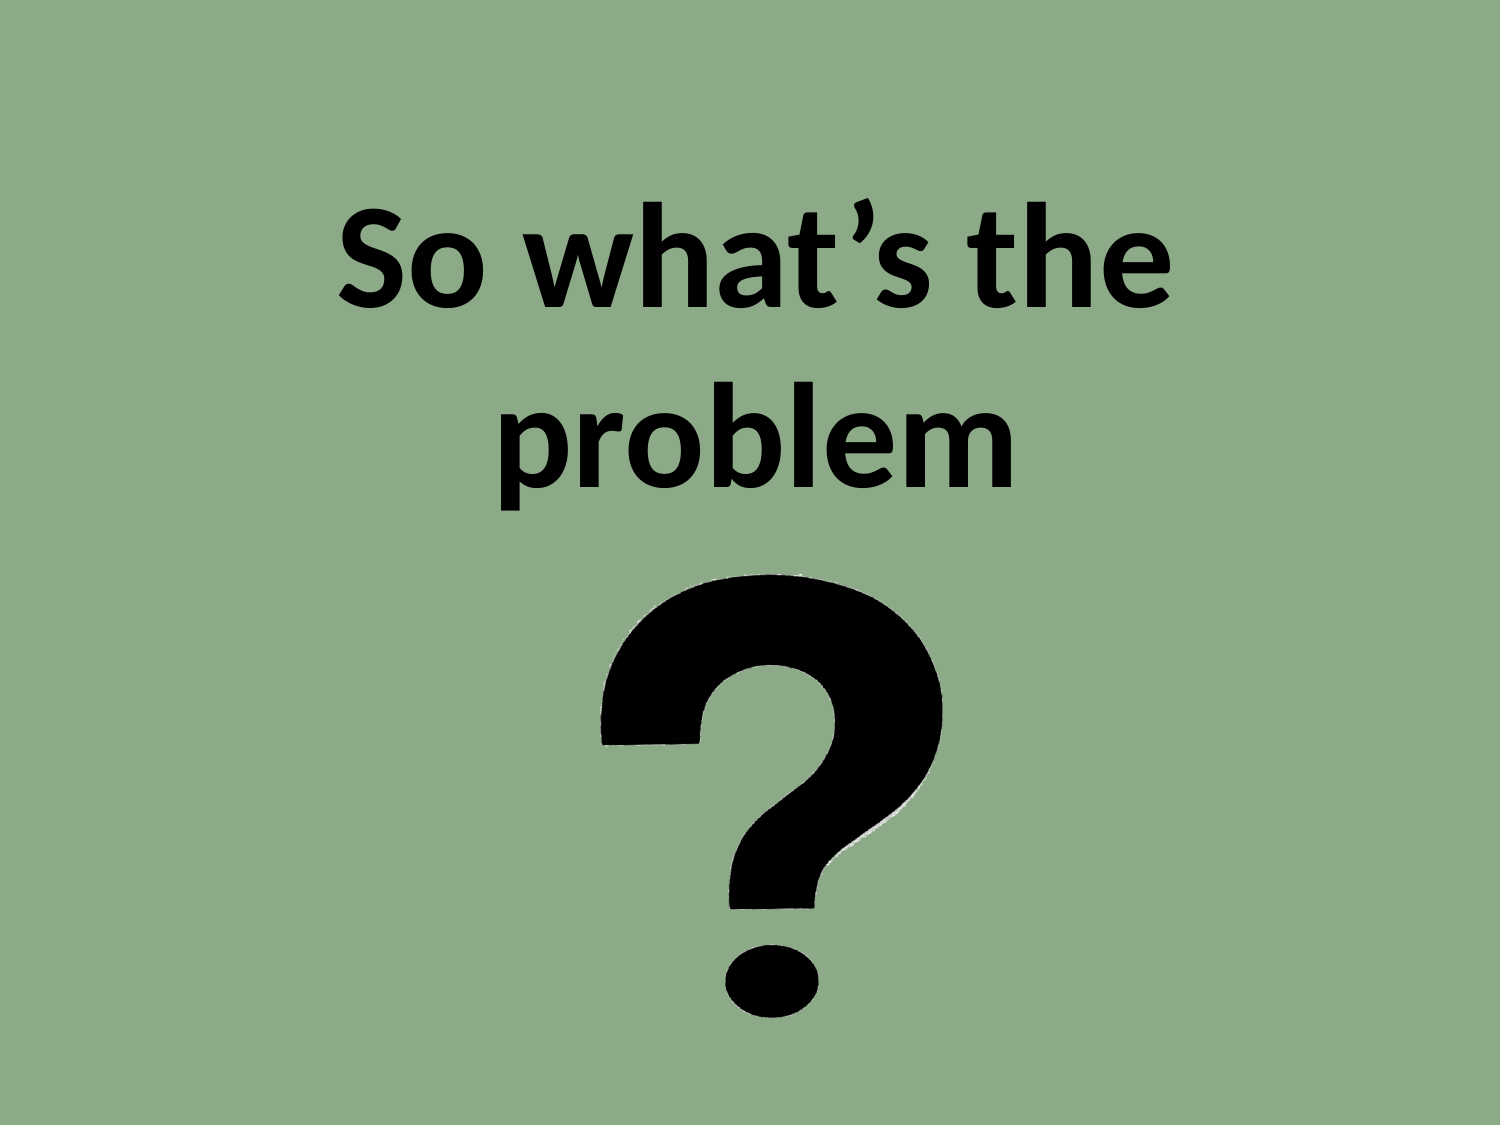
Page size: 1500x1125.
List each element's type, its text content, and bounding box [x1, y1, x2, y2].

text_box So what’s the problem [162, 149, 1350, 525]
picture [599, 574, 943, 1018]
